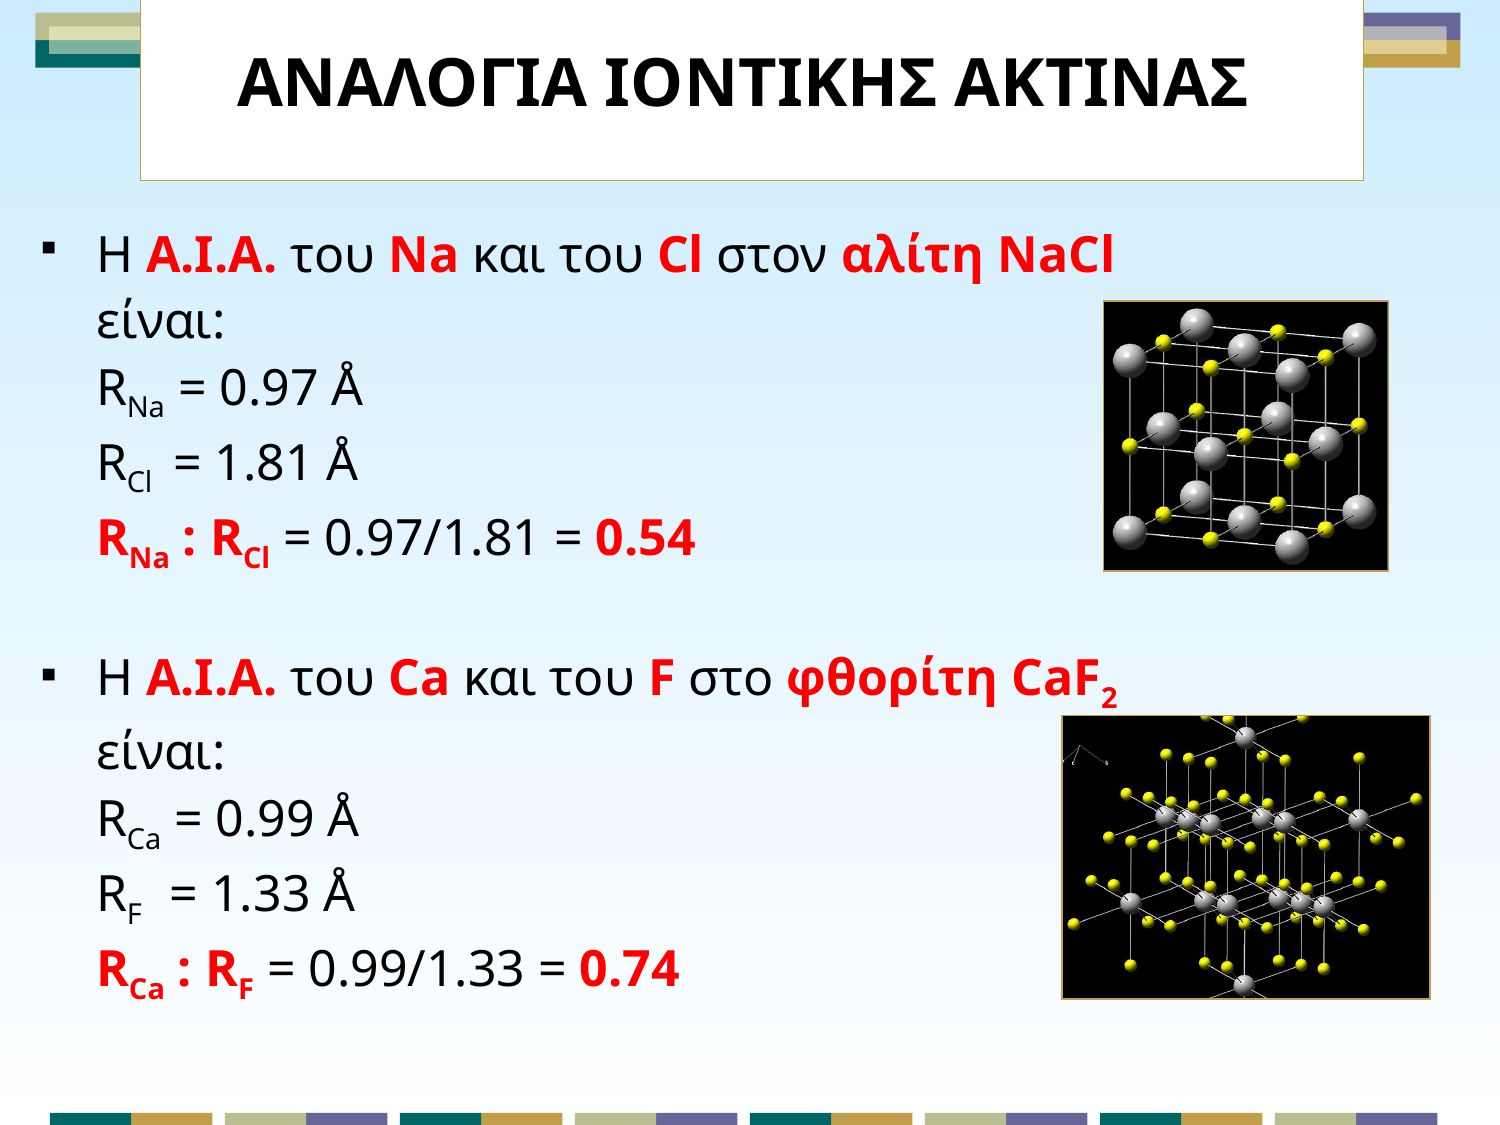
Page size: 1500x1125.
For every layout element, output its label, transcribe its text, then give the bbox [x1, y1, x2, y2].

picture [1104, 301, 1388, 571]
text_box Η Α.Ι.Α. του Na και του Cl στον αλίτη NaCl είναι: RNa = 0.97 Å RCl = 1.81 Å RNa : RCl = 0.97/1.81 = 0.54 Η Α.Ι.Α. του Ca και του F στο φθορίτη CaF2 είναι: RCa = 0.99 Å RF = 1.33 Å RCa : RF = 0.99/1.33 = 0.74 [24, 209, 1463, 1047]
picture [1062, 716, 1430, 999]
title ΑΝΑΛΟΓΙΑ ΙΟΝΤΙΚΗΣ ΑΚΤΙΝΑΣ [140, 0, 1364, 181]
